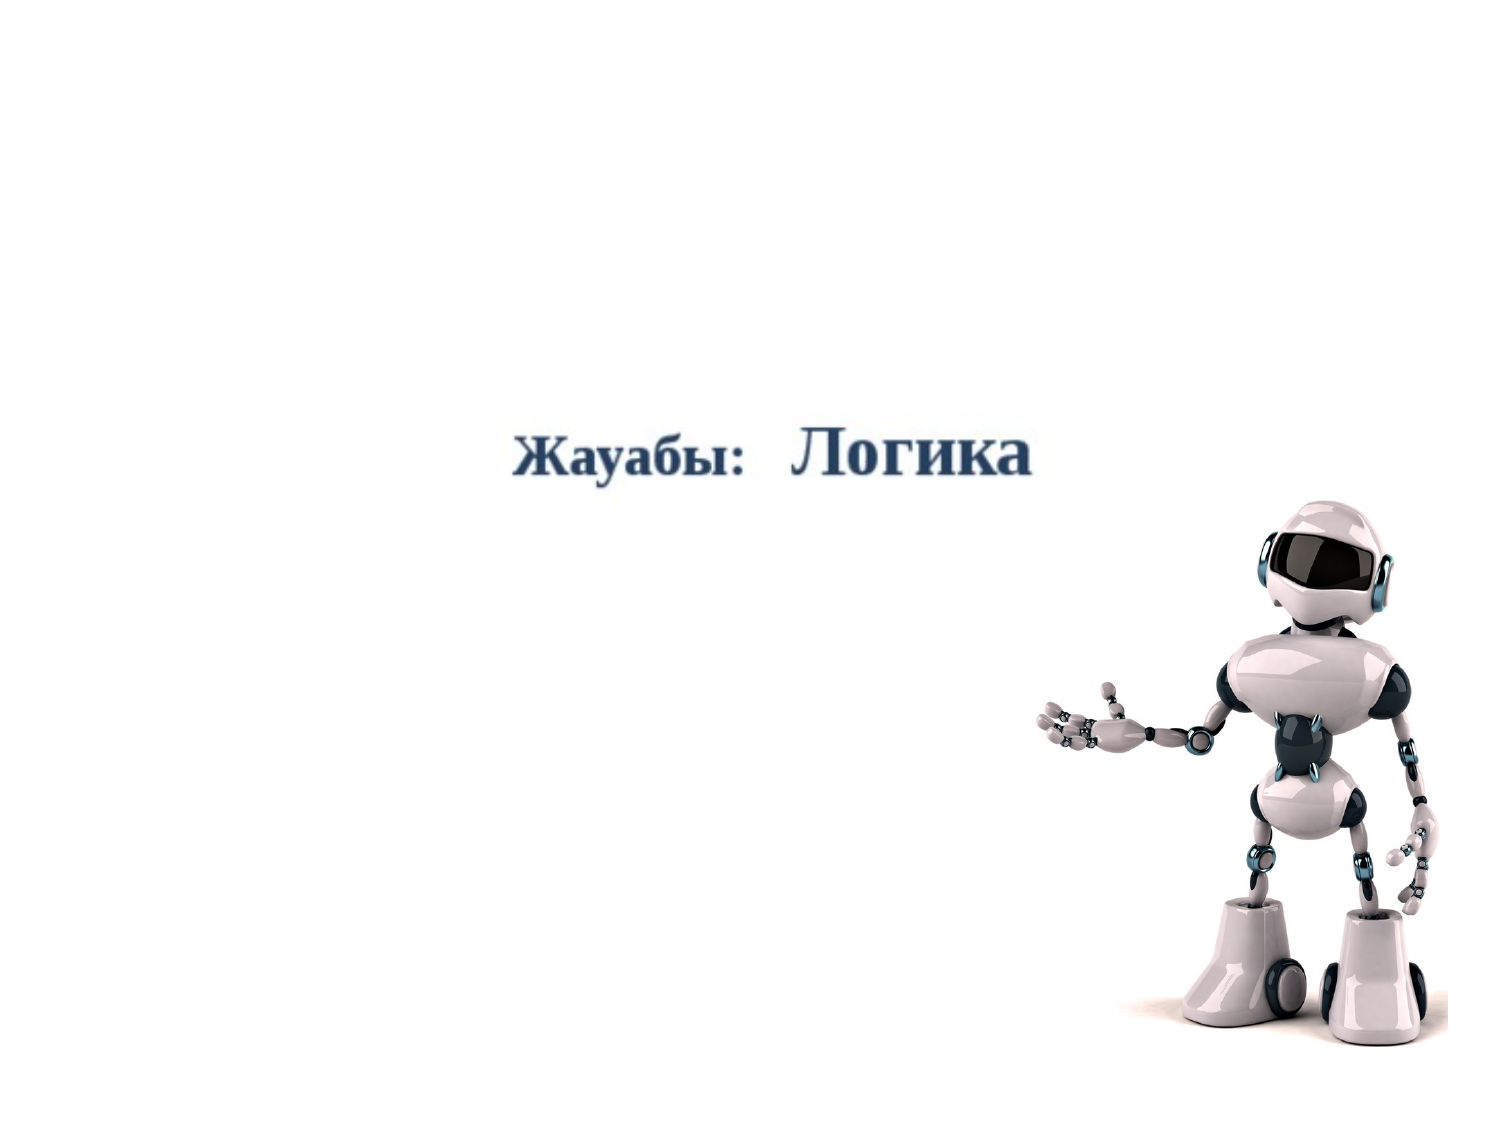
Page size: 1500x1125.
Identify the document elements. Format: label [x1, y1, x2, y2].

picture [234, 327, 1449, 1067]
